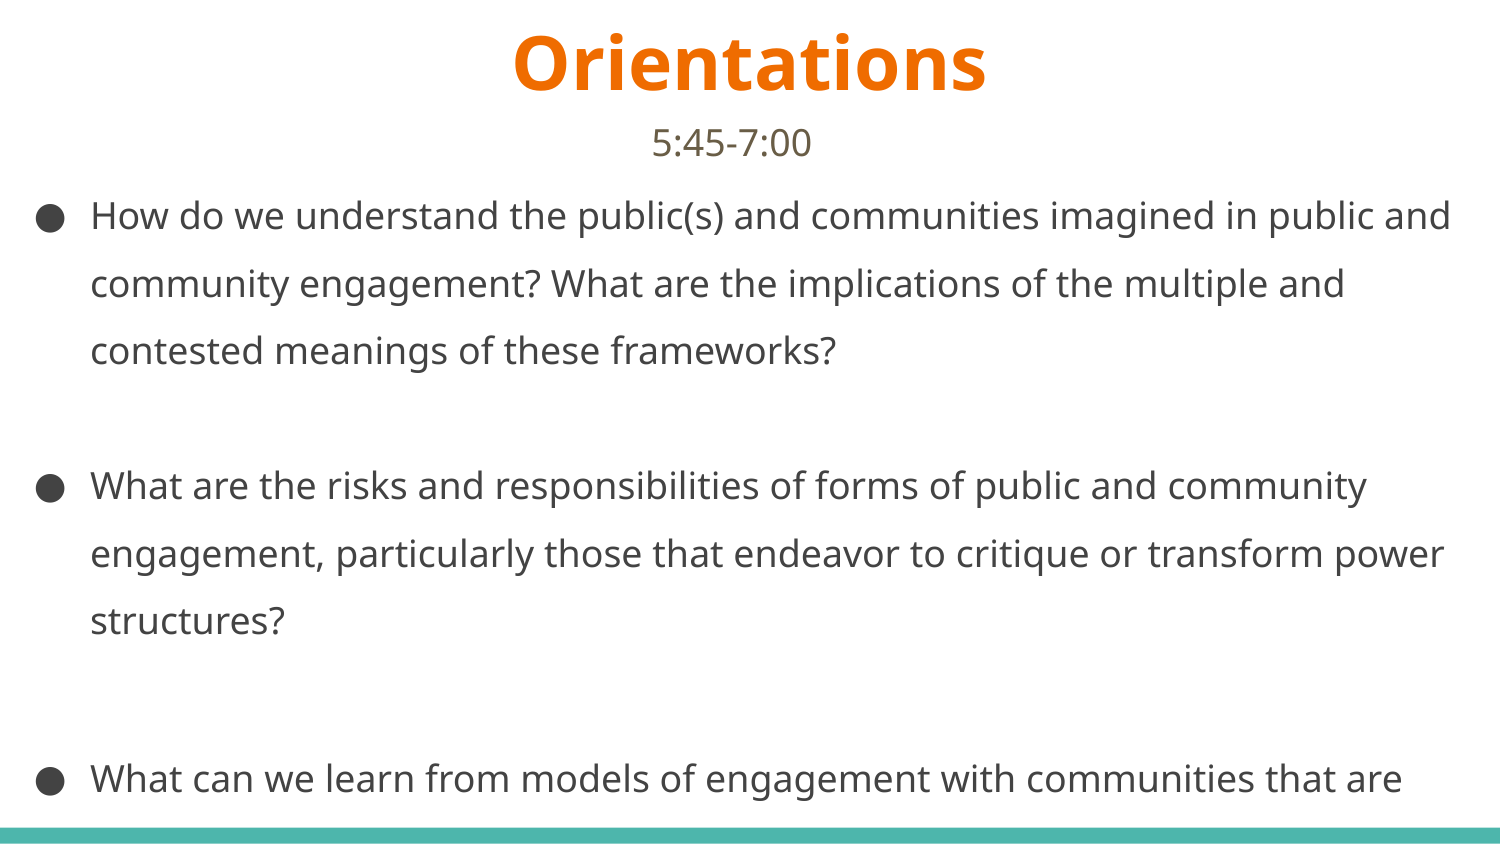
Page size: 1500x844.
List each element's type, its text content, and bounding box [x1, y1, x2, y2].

title Orientations [51, 0, 1449, 97]
list How do we understand the public(s) and communities imagined in public and community engagement? What are the implications of the multiple and contested meanings of these frameworks? What are the risks and responsibilities of forms of public and community engagement, particularly those that endeavor to critique or transform power structures? What can we learn from models of engagement with communities that are participatory, desire-centered, or anti-oppressive in purpose and practice? [0, 154, 1500, 844]
subtitle 5:45-7:00 [0, 97, 1465, 171]
